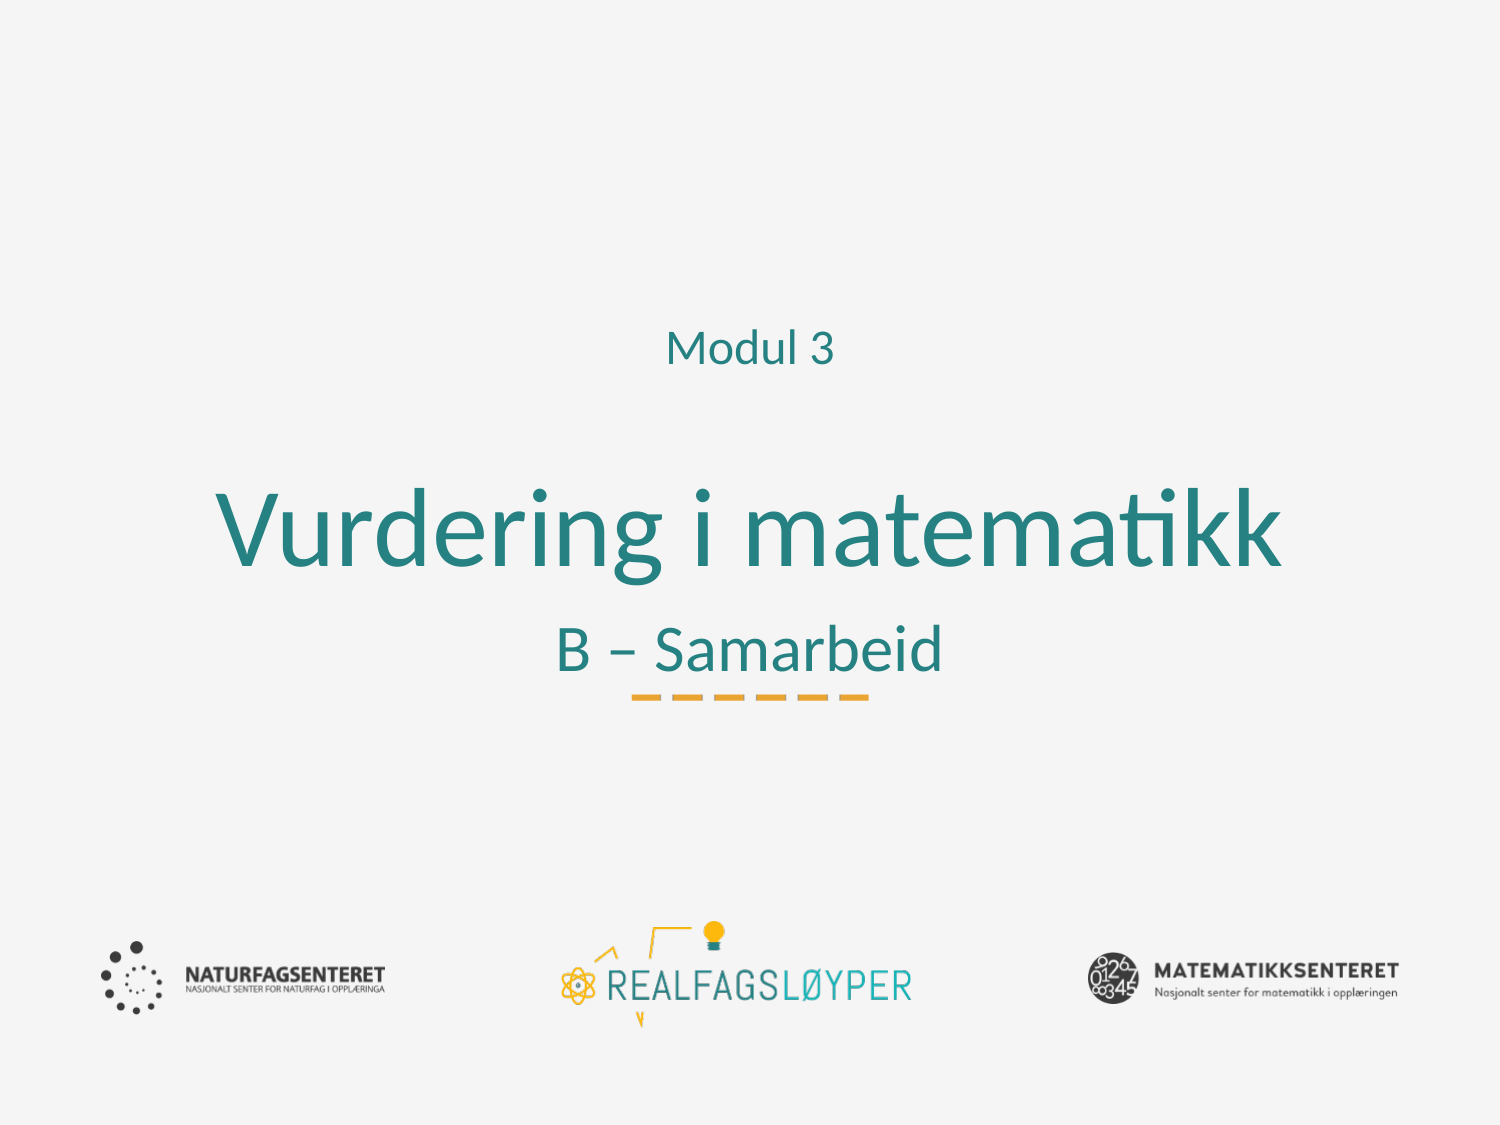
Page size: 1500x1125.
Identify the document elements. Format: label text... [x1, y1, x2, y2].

picture [561, 921, 912, 1028]
picture [632, 695, 868, 700]
picture [101, 941, 385, 1015]
picture [1088, 952, 1399, 1004]
title Vurdering i matematikk B – Samarbeid [110, 419, 1390, 695]
subtitle Modul 3 [316, 313, 1184, 387]
